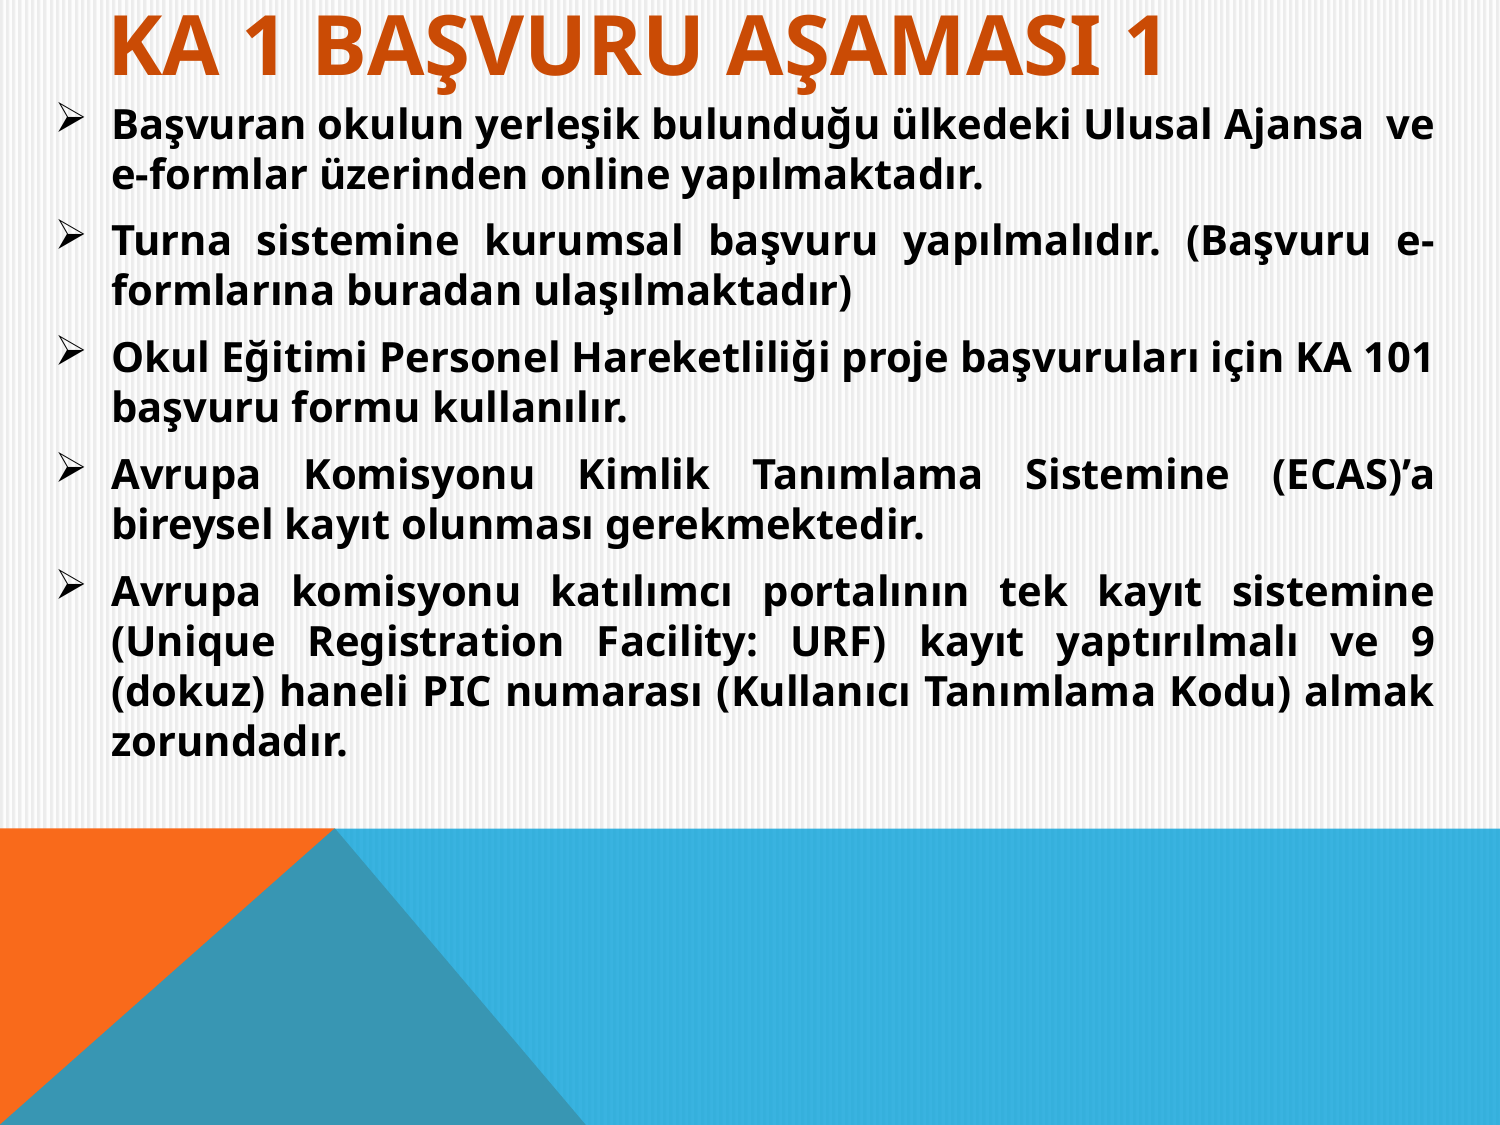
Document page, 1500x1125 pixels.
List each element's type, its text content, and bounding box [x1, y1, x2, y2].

list Başvuran okulun yerleşik bulunduğu ülkedeki Ulusal Ajansa ve e-formlar üzerinden online yapılmaktadır. Turna sistemine kurumsal başvuru yapılmalıdır. (Başvuru e-formlarına buradan ulaşılmaktadır) Okul Eğitimi Personel Hareketliliği proje başvuruları için KA 101 başvuru formu kullanılır. Avrupa Komisyonu Kimlik Tanımlama Sistemine (ECAS)’a bireysel kayıt olunması gerekmektedir. Avrupa komisyonu katılımcı portalının tek kayıt sistemine (Unique Registration Facility: URF) kayıt yaptırılmalı ve 9 (dokuz) haneli PIC numarası (Kullanıcı Tanımlama Kodu) almak zorundadır. [39, 90, 1451, 810]
title KA 1 Başvuru AşamasI 1 [92, 0, 1443, 90]
